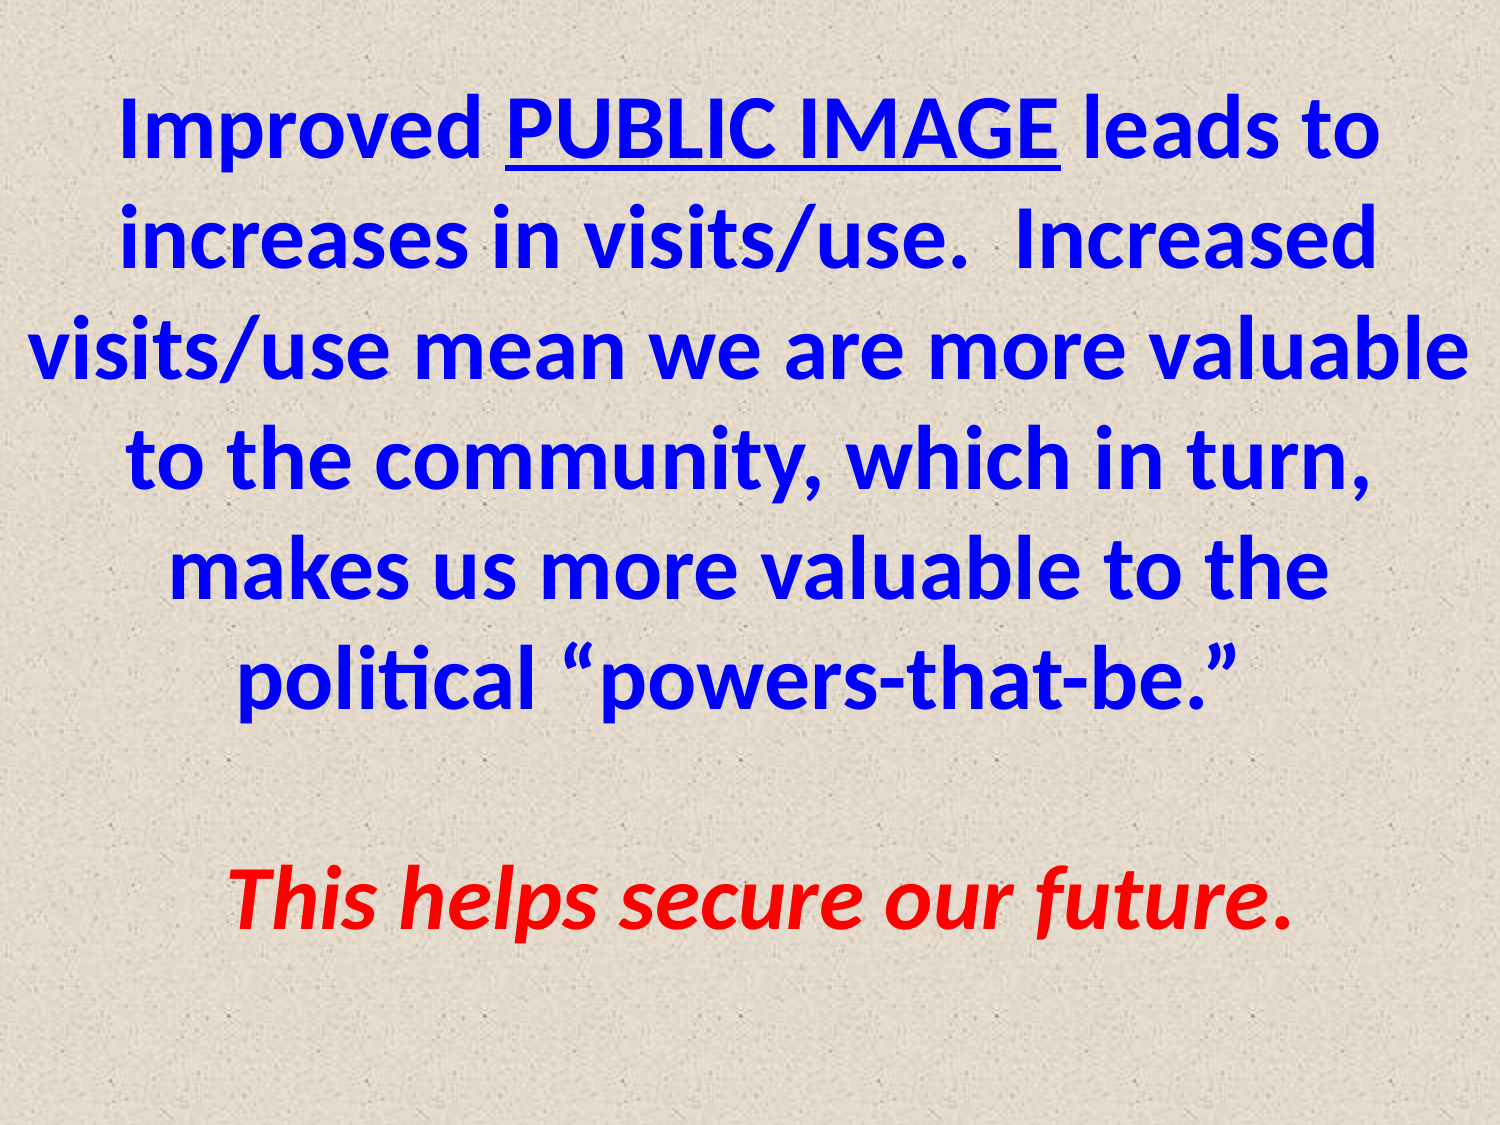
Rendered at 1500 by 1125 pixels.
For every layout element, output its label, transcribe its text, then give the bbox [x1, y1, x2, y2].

title Improved PUBLIC IMAGE leads to increases in visits/use. Increased visits/use mean we are more valuable to the community, which in turn, makes us more valuable to the political “powers-that-be.” This helps secure our future. [0, 0, 1500, 1125]
